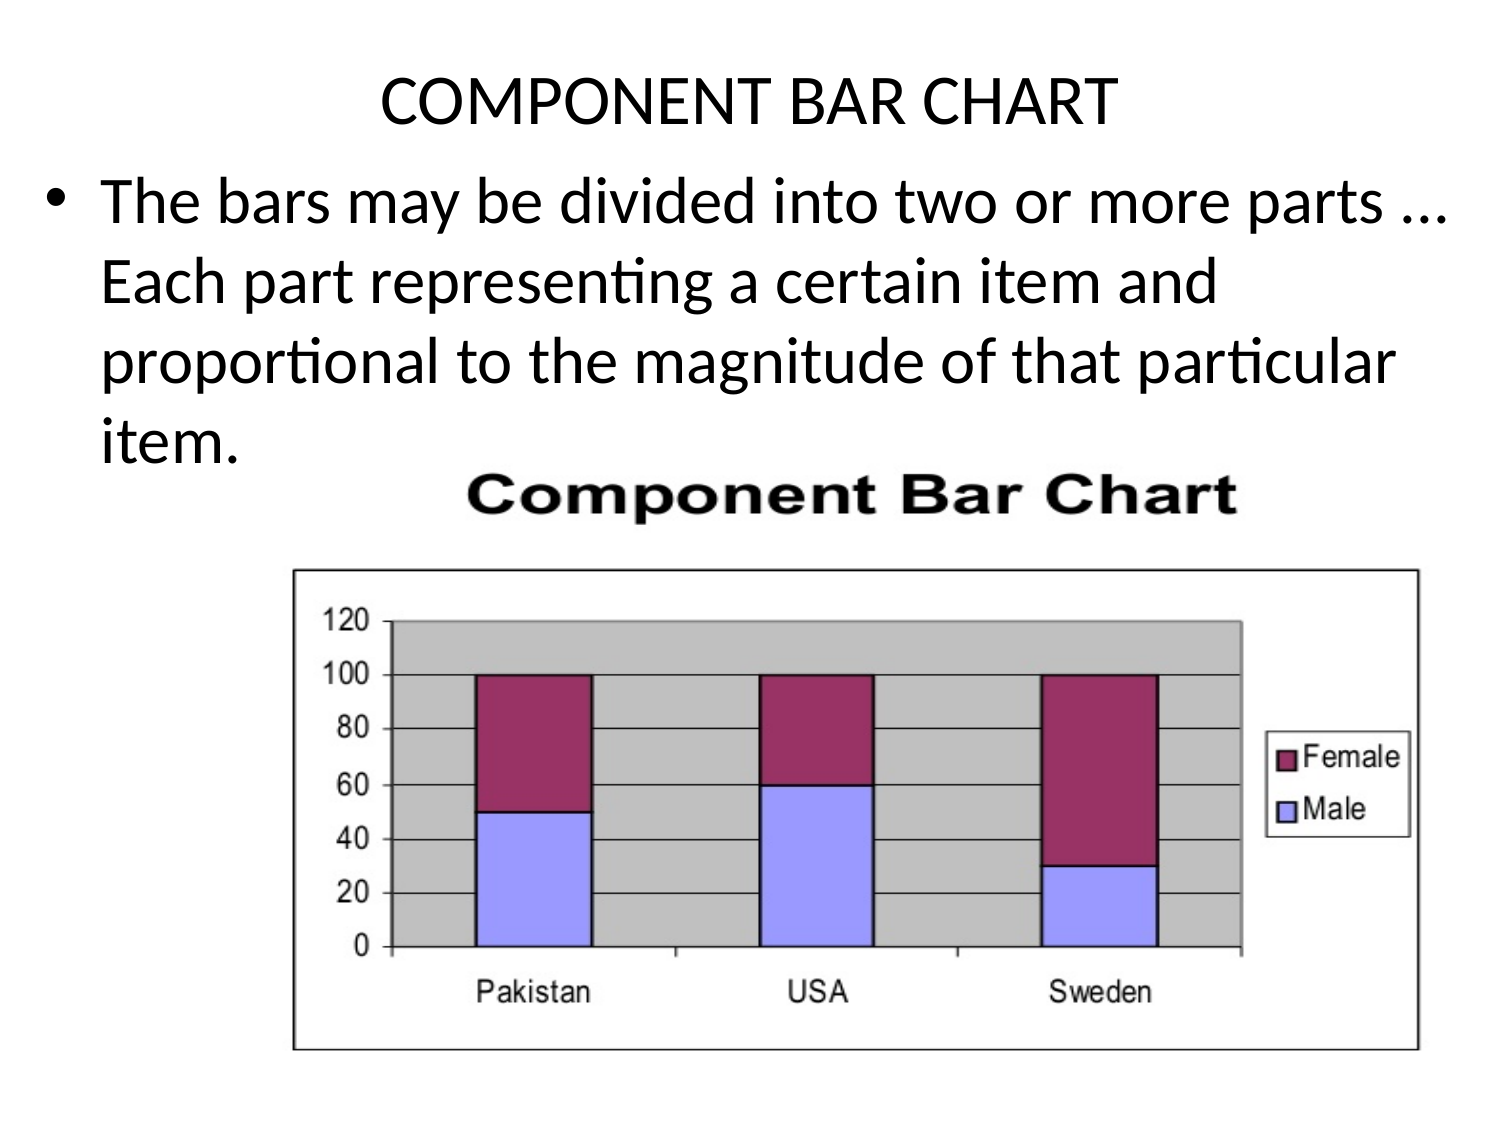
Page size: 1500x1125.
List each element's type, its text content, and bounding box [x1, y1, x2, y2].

list The bars may be divided into two or more parts ... Each part representing a certain item and proportional to the magnitude of that particular item. [29, 149, 1500, 1122]
title COMPONENT BAR CHART [75, 45, 1425, 149]
picture [253, 408, 1471, 1083]
